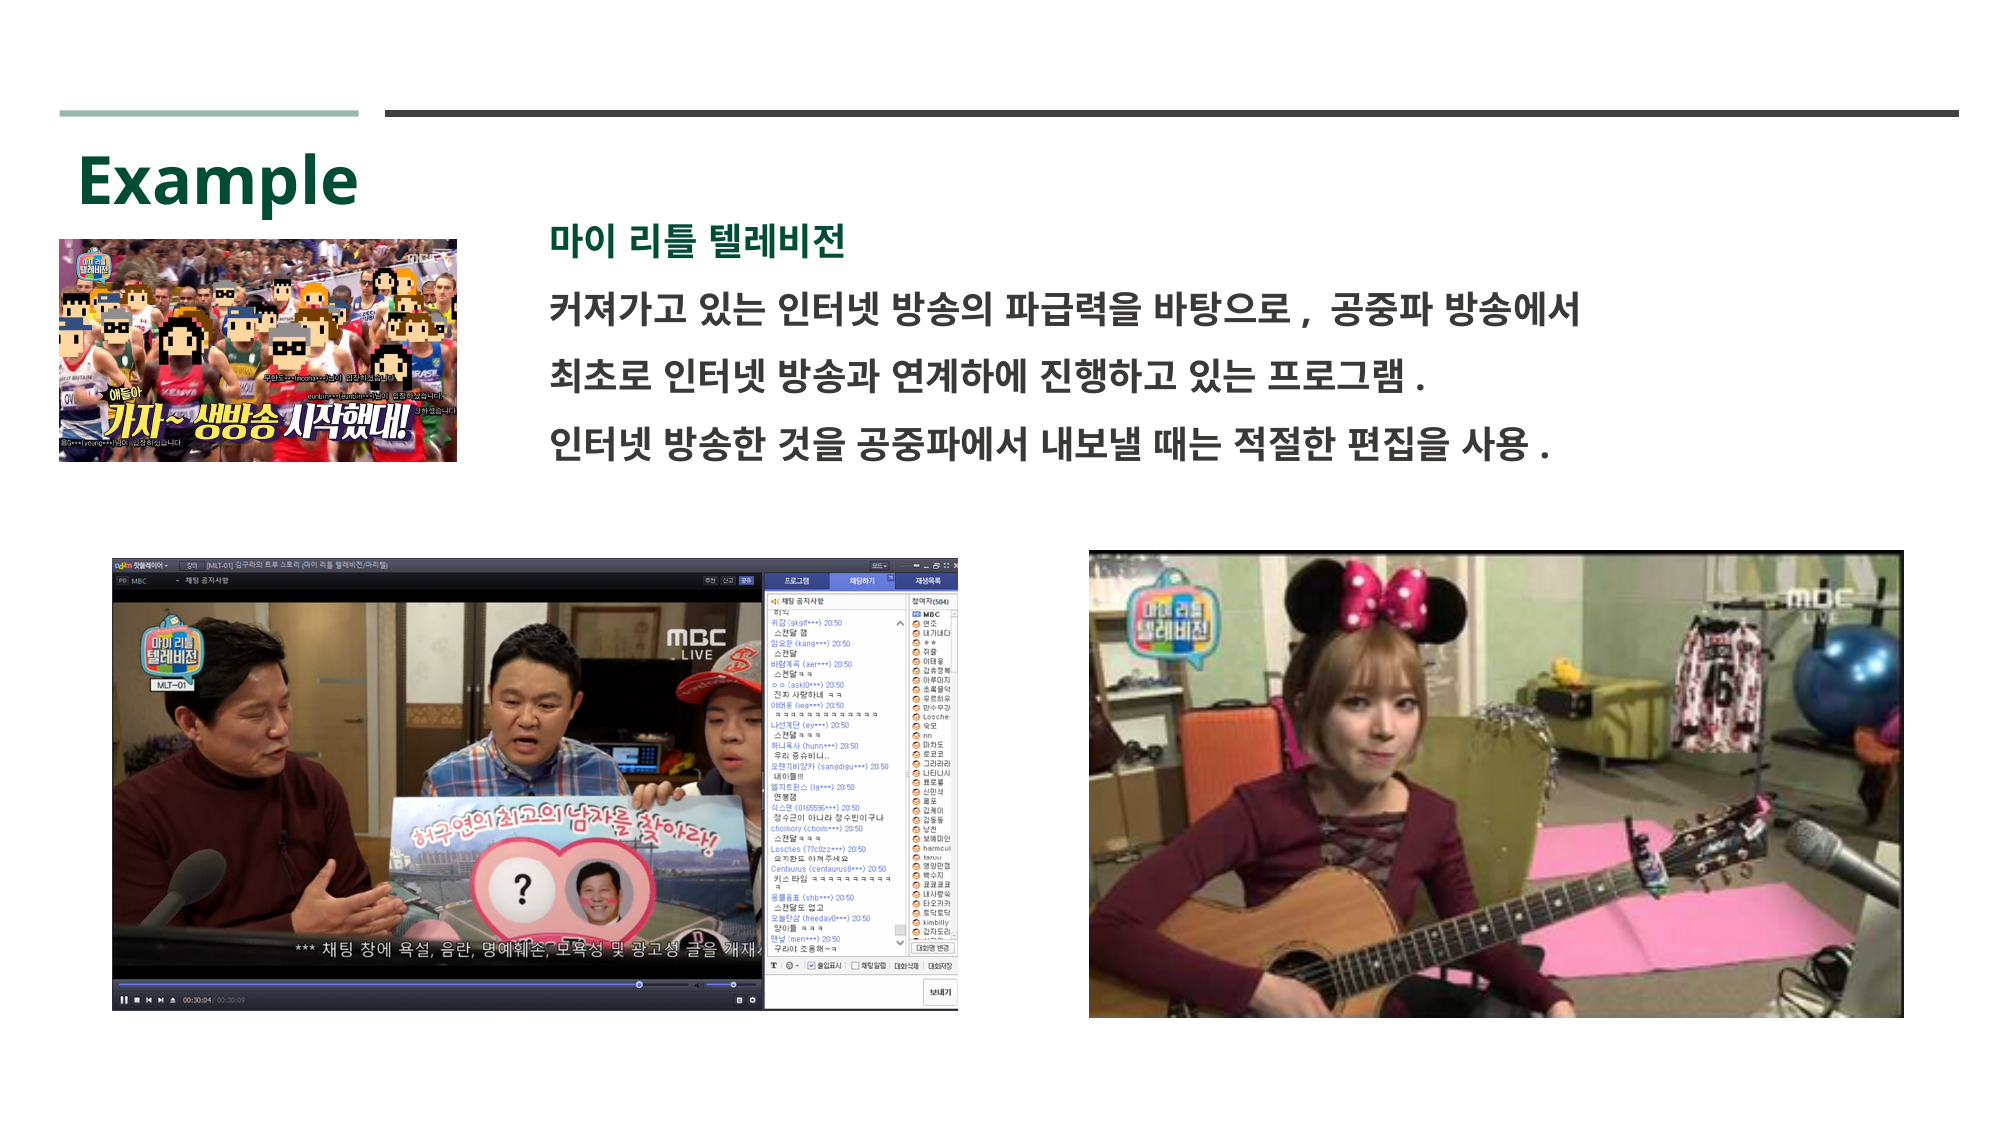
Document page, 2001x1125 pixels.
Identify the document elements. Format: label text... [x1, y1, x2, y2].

picture [59, 239, 457, 462]
text_box Example [61, 130, 507, 225]
text_box 마이 리틀 텔레비전 커져가고 있는 인터넷 방송의 파급력을 바탕으로, 공중파 방송에서 최초로 인터넷 방송과 연계하에 진행하고 있는 프로그램. 인터넷 방송한 것을 공중파에서 내보낼 때는 적절한 편집을 사용. [534, 188, 1684, 473]
picture [1089, 550, 1904, 1018]
picture [112, 557, 958, 1011]
